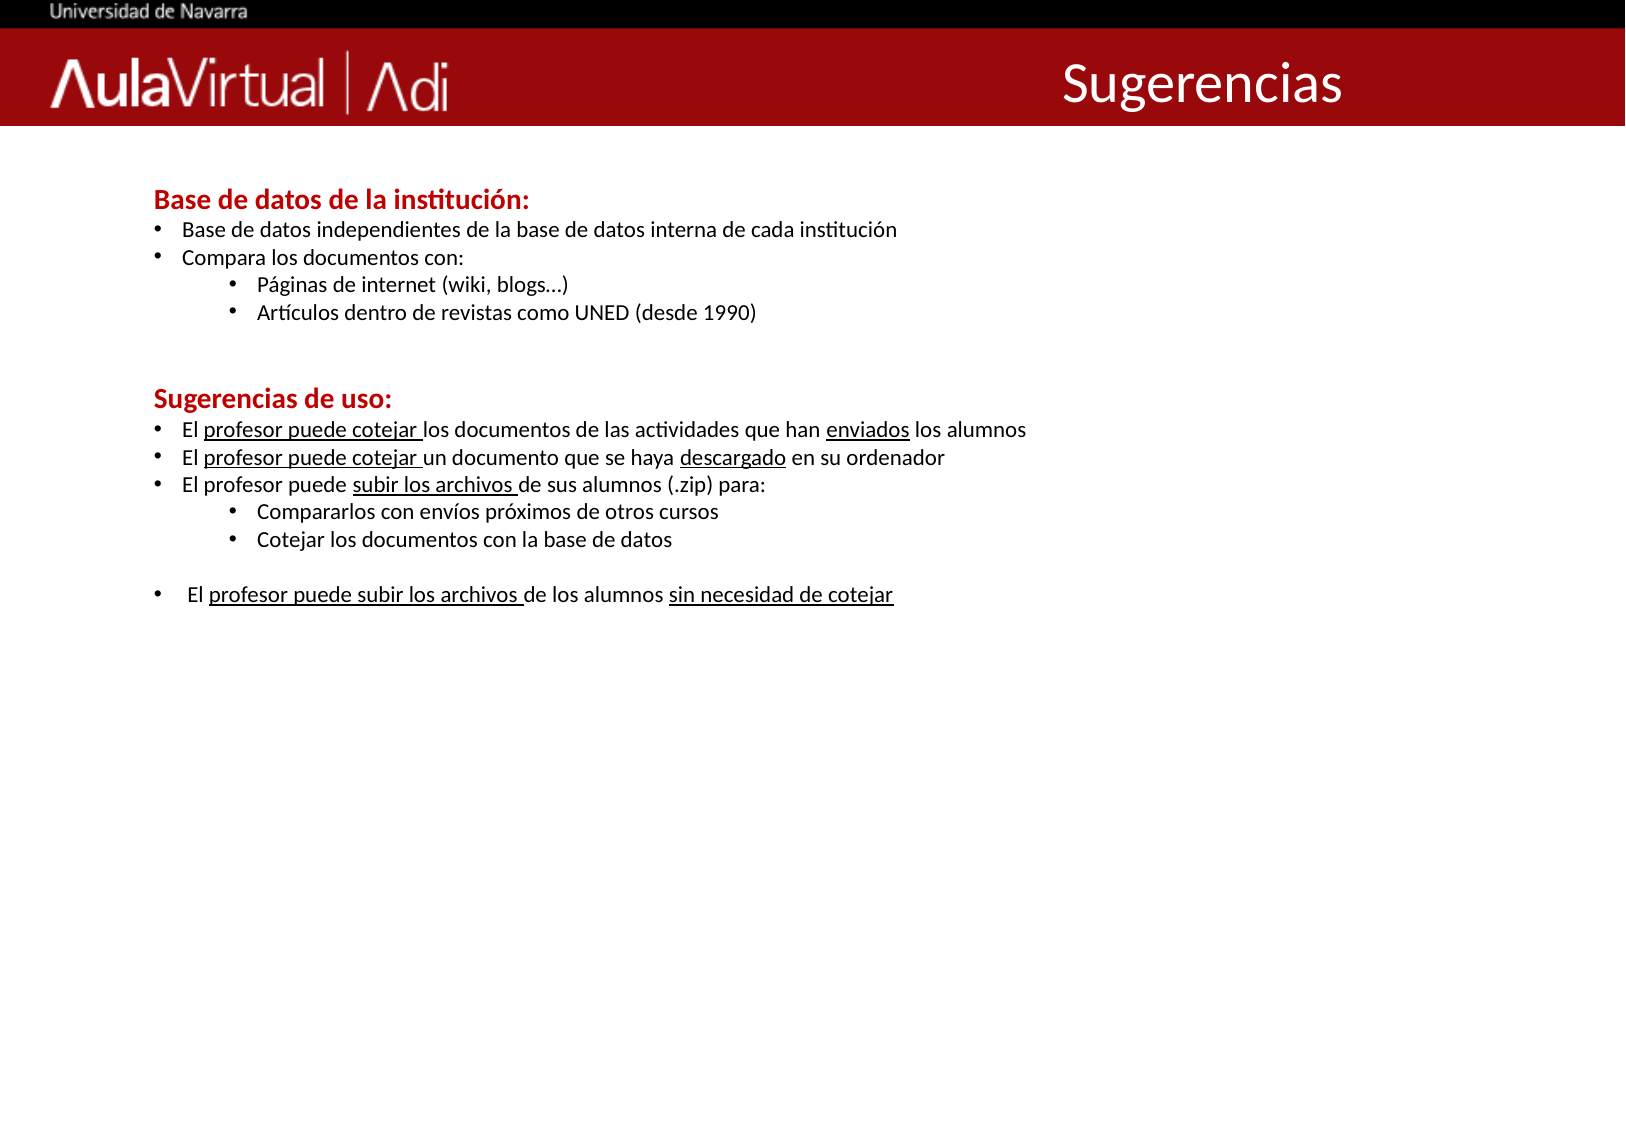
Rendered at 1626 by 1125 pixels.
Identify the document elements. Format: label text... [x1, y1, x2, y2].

text_box Base de datos de la institución: Base de datos independientes de la base de datos interna de cada institución Compara los documentos con: Páginas de internet (wiki, blogs…) Artículos dentro de revistas como UNED (desde 1990) Sugerencias de uso: El profesor puede cotejar los documentos de las actividades que han enviados los alumnos El profesor puede cotejar un documento que se haya descargado en su ordenador El profesor puede subir los archivos de sus alumnos (.zip) para: Compararlos con envíos próximos de otros cursos Cotejar los documentos con la base de datos El profesor puede subir los archivos de los alumnos sin necesidad de cotejar [139, 172, 1333, 615]
picture [0, 0, 1625, 126]
title Sugerencias [837, 9, 1569, 149]
